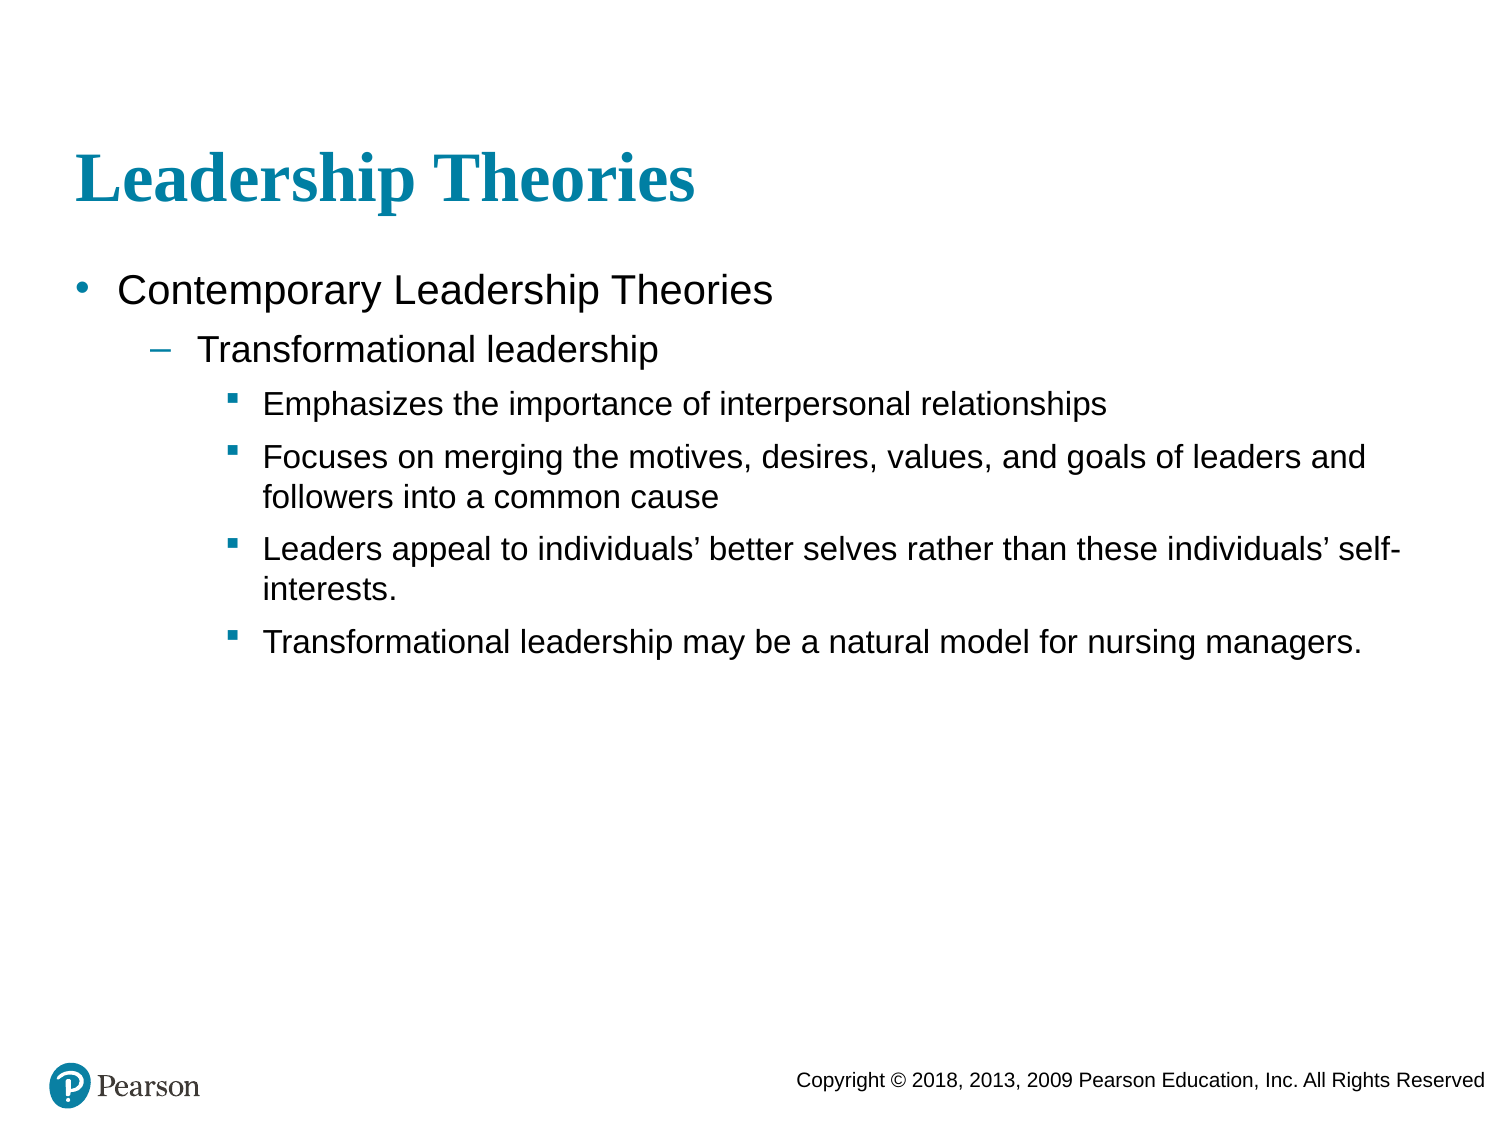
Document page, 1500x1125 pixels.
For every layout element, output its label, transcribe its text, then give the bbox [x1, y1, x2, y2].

list Contemporary Leadership Theories Transformational leadership Emphasizes the importance of interpersonal relationships Focuses on merging the motives, desires, values, and goals of leaders and followers into a common cause Leaders appeal to individuals’ better selves rather than these individuals’ self-interests. Transformational leadership may be a natural model for nursing managers. [75, 262, 1425, 1005]
title Leadership Theories [75, 35, 1425, 216]
